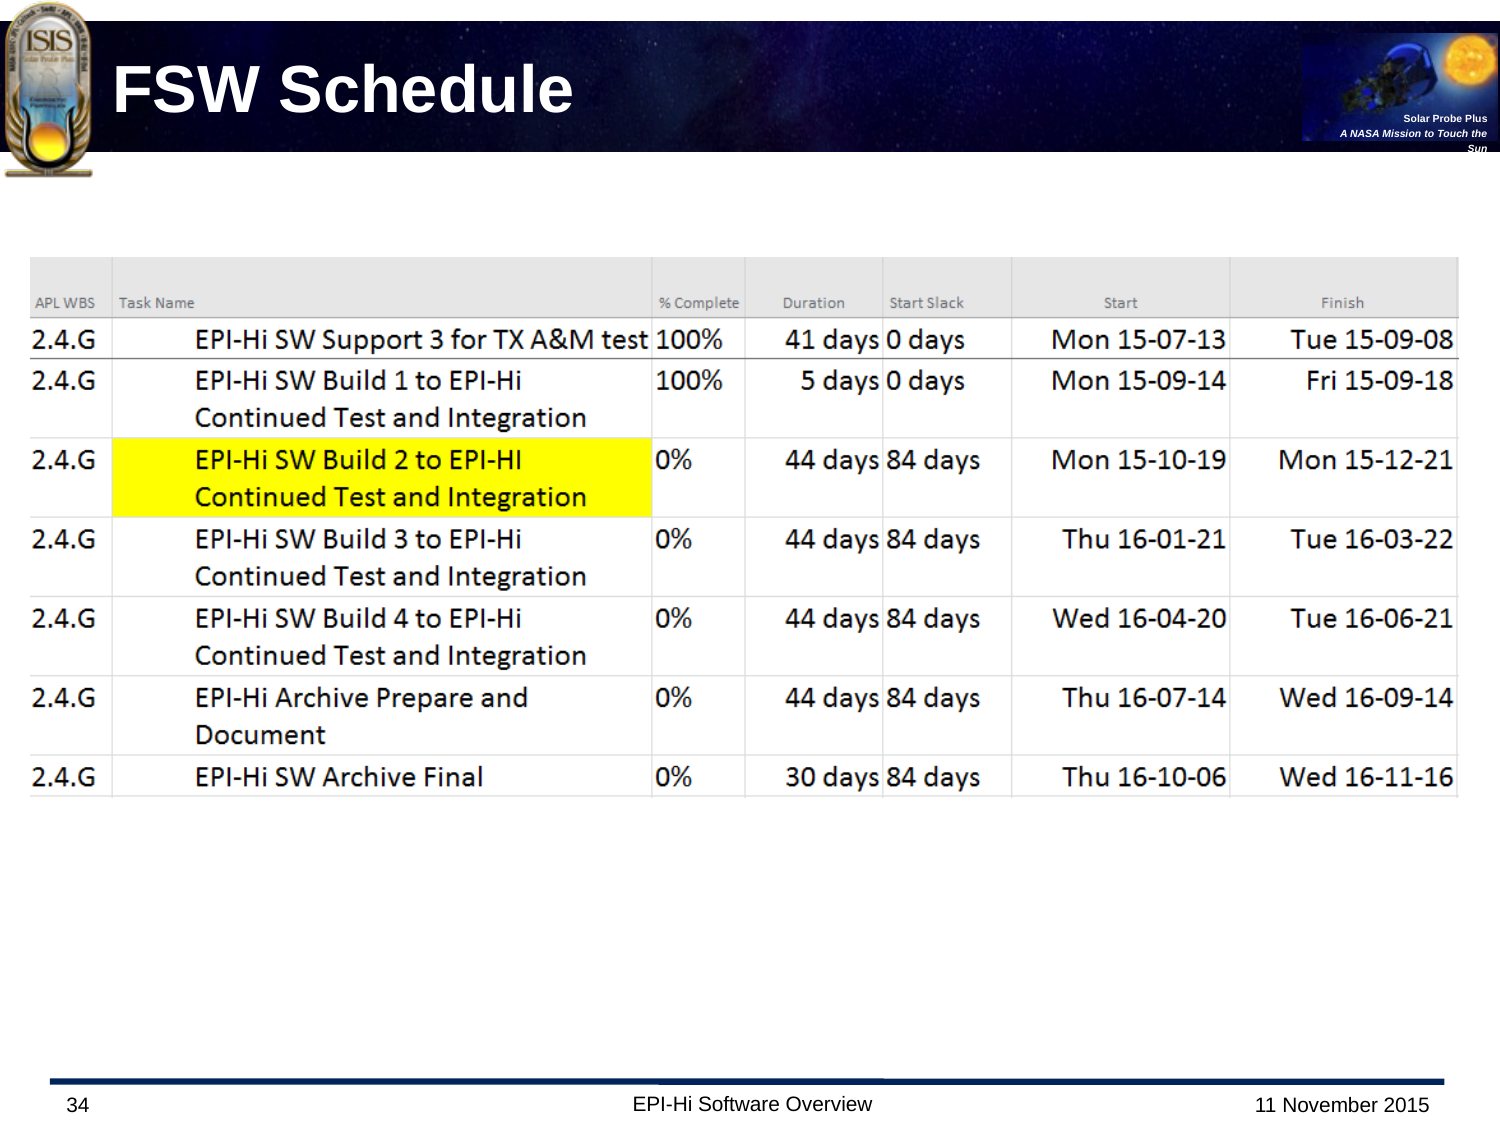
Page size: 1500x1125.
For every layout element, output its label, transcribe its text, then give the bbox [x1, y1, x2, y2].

picture [0, 0, 1500, 179]
title FSW Schedule [111, 30, 1294, 142]
picture [30, 257, 1460, 798]
